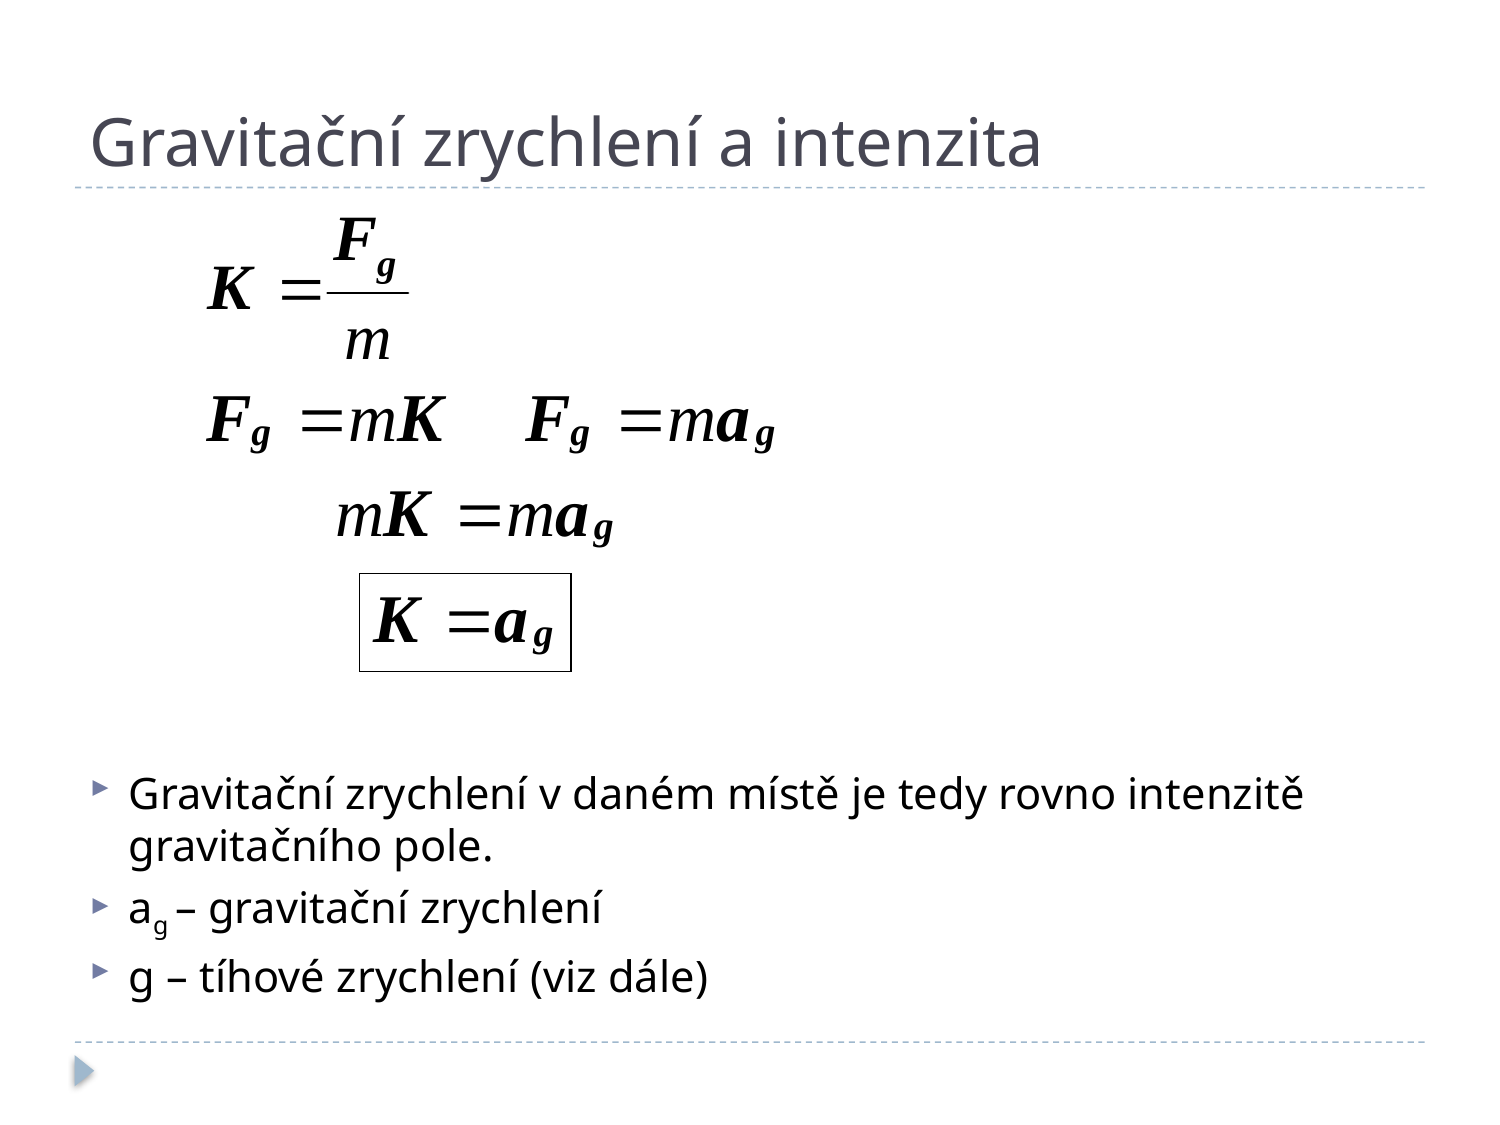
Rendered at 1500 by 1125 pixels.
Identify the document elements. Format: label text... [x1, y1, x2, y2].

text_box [194, 196, 421, 373]
title Gravitační zrychlení a intenzita [75, 24, 1425, 188]
list Gravitační zrychlení v daném místě je tedy rovno intenzitě gravitačního pole. ag – gravitační zrychlení g – tíhové zrychlení (viz dále) [75, 200, 1425, 1010]
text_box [324, 467, 626, 565]
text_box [513, 373, 792, 471]
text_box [194, 373, 462, 471]
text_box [359, 573, 571, 672]
